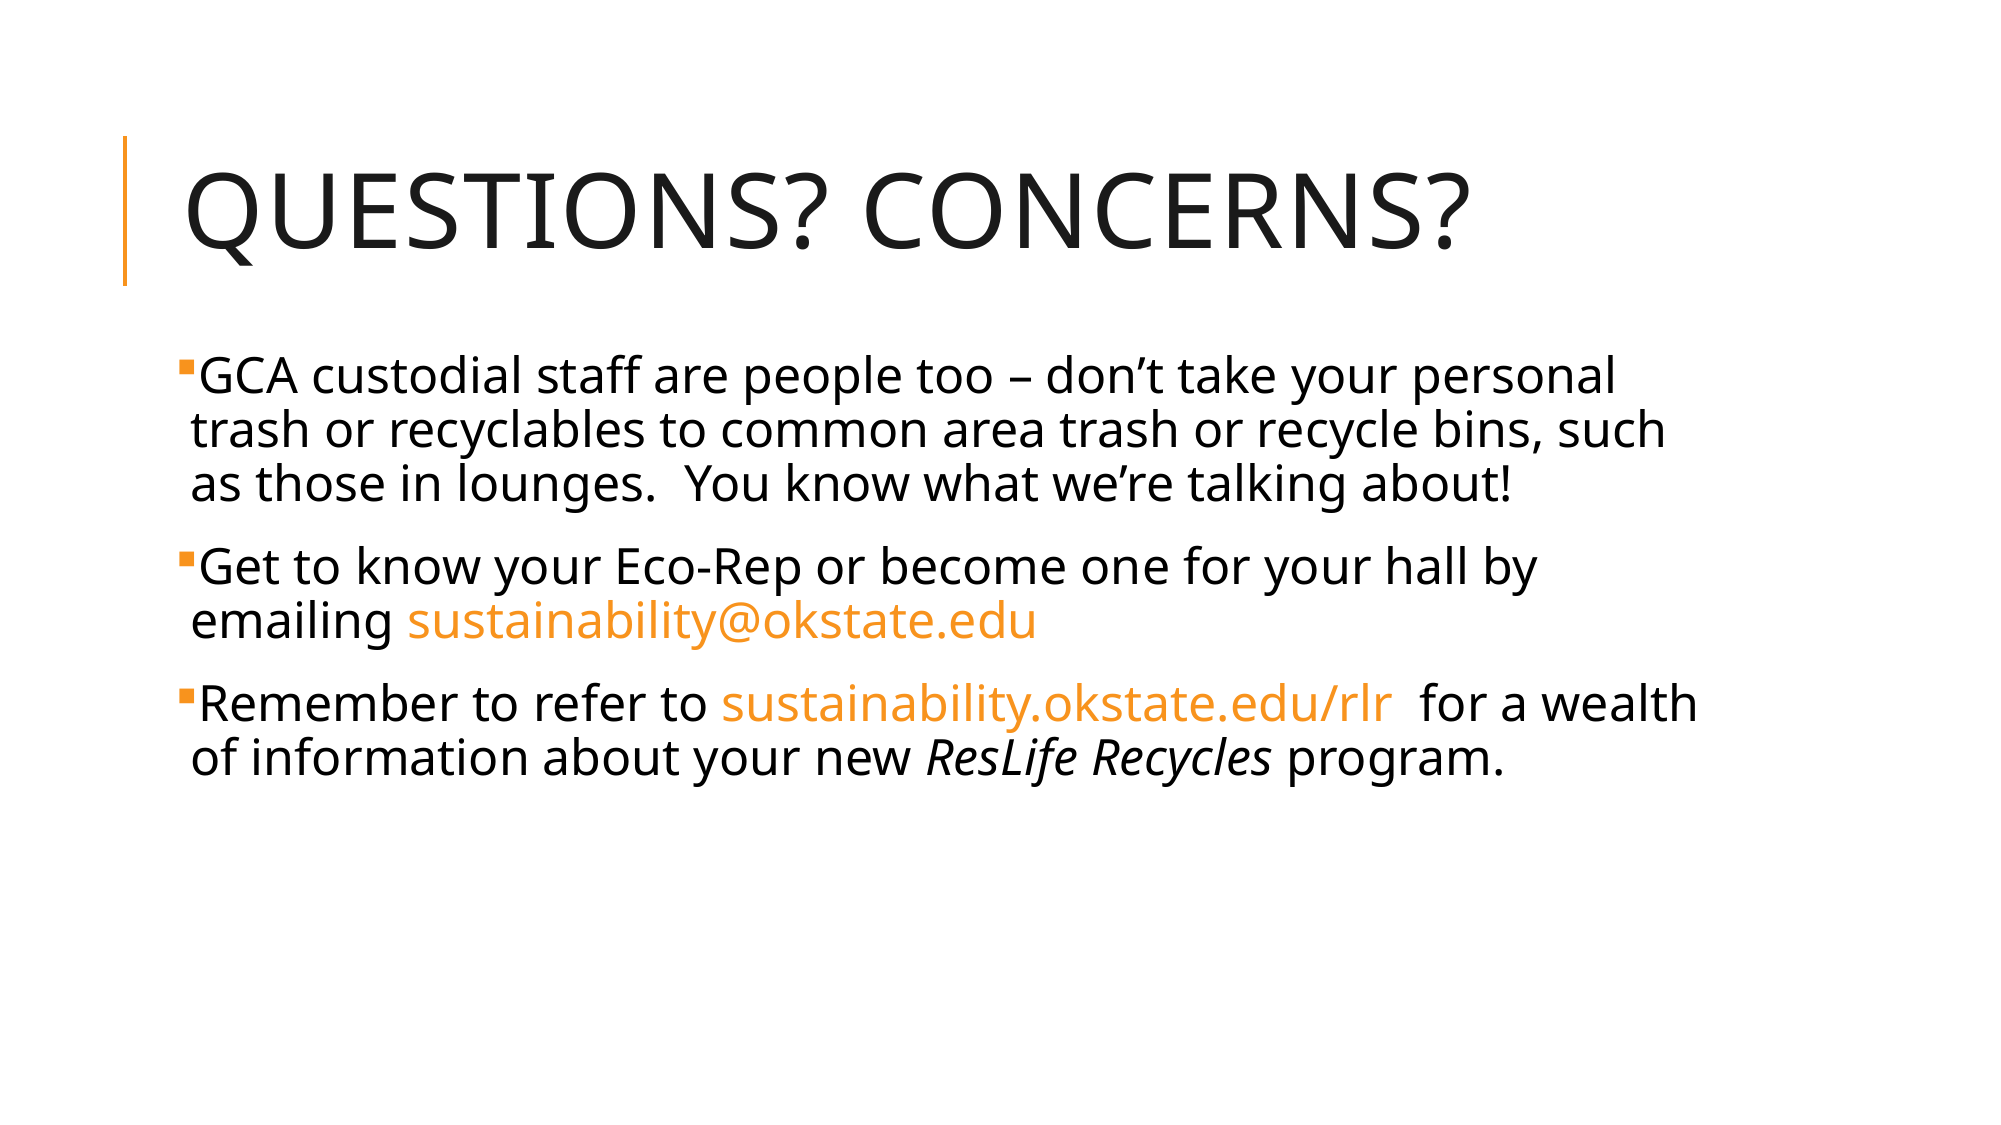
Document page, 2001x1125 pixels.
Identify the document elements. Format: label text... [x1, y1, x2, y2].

list GCA custodial staff are people too – don’t take your personal trash or recyclables to common area trash or recycle bins, such as those in lounges. You know what we’re talking about! Get to know your Eco-Rep or become one for your hall by emailing sustainability@okstate.edu Remember to refer to sustainability.okstate.edu/rlr for a wealth of information about your new ResLife Recycles program. [168, 342, 1707, 1003]
title Questions? Concerns? [168, 96, 1763, 342]
